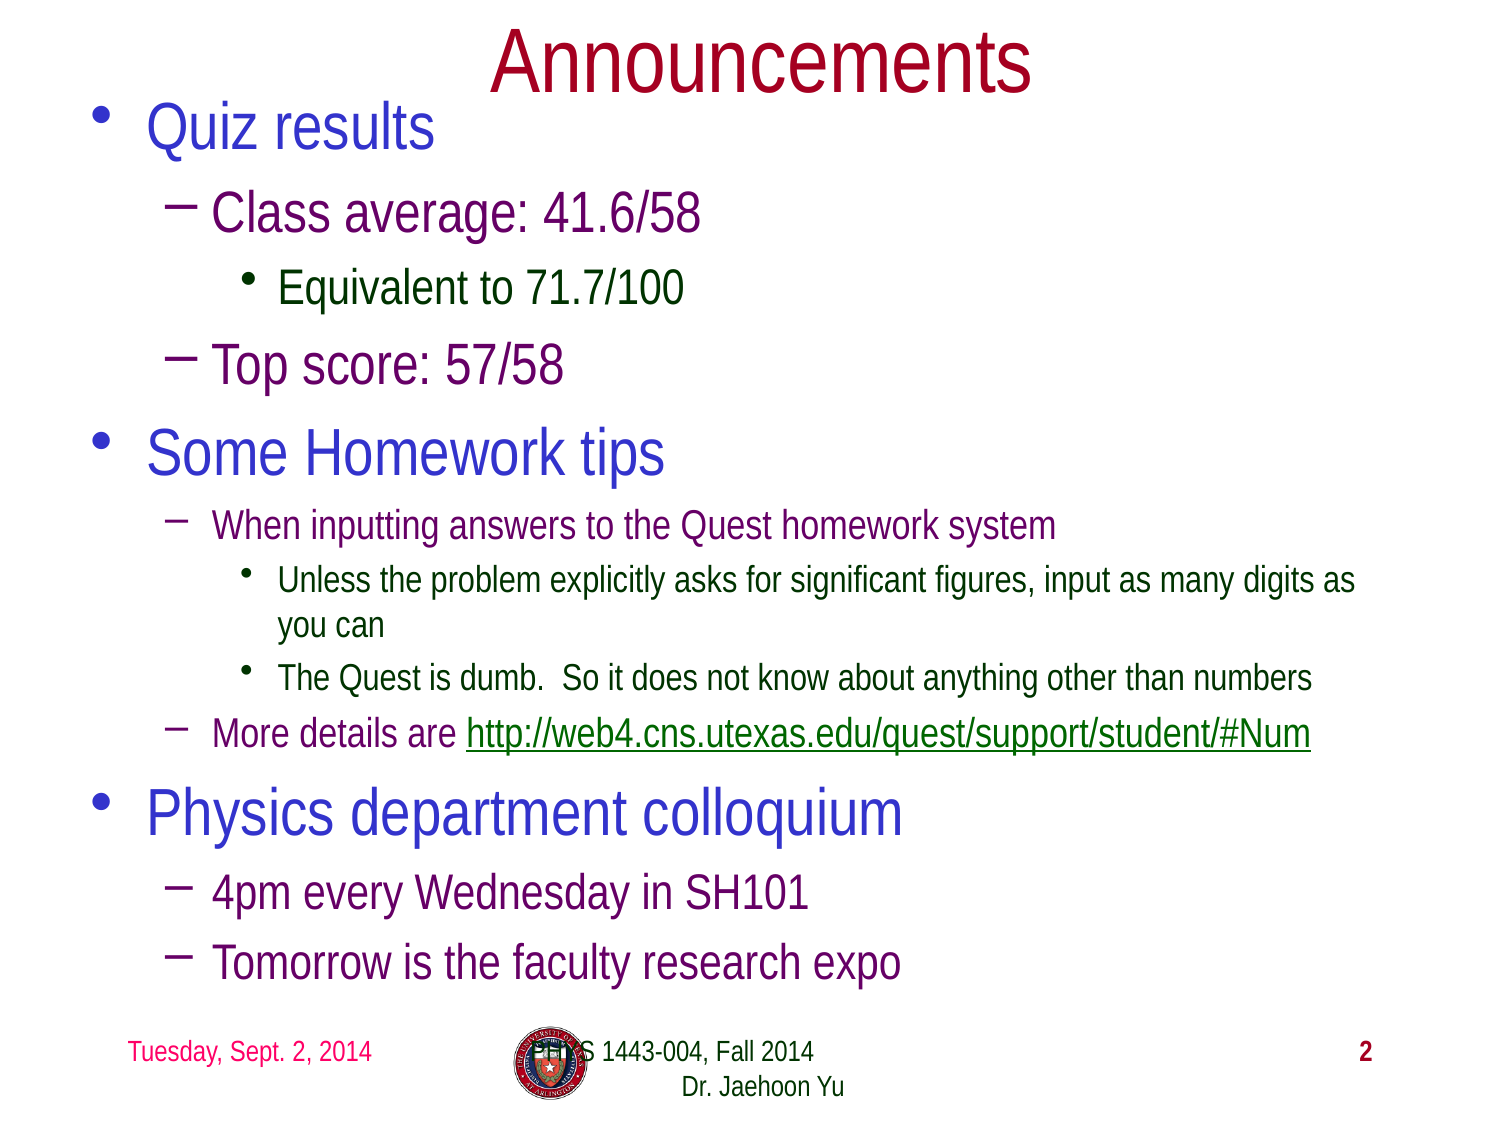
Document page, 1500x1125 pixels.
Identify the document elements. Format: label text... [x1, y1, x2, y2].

slide_number 2 [1074, 1026, 1388, 1101]
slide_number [112, 1026, 426, 1101]
list Quiz results Class average: 41.6/58 Equivalent to 71.7/100 Top score: 57/58 Some Homework tips When inputting answers to the Quest homework system Unless the problem explicitly asks for significant figures, input as many digits as you can The Quest is dumb. So it does not know about anything other than numbers More details are http://web4.cns.utexas.edu/quest/support/student/#Num Physics department colloquium 4pm every Wednesday in SH101 Tomorrow is the faculty research expo [74, 74, 1401, 1026]
footer PHYS 1443-004, Fall 2014 Dr. Jaehoon Yu [512, 1026, 988, 1101]
title Announcements [124, 0, 1401, 74]
